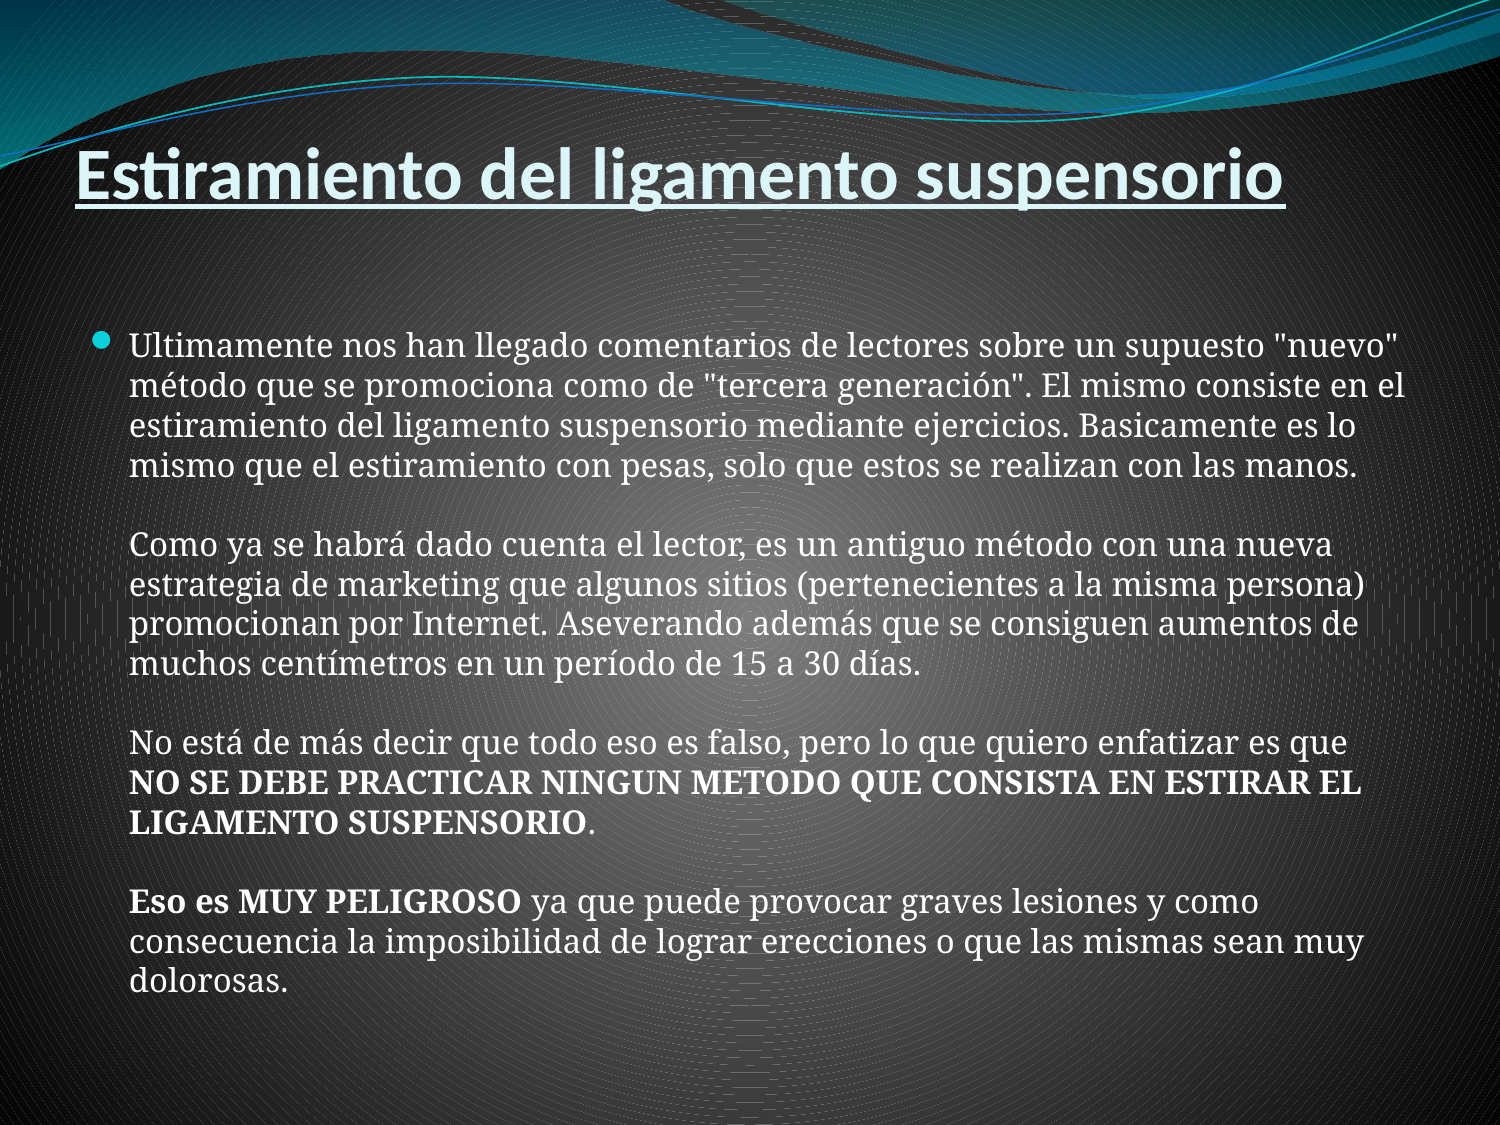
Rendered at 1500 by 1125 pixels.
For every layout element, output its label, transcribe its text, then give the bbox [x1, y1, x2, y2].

list Ultimamente nos han llegado comentarios de lectores sobre un supuesto "nuevo" método que se promociona como de "tercera generación". El mismo consiste en el estiramiento del ligamento suspensorio mediante ejercicios. Basicamente es lo mismo que el estiramiento con pesas, solo que estos se realizan con las manos. Como ya se habrá dado cuenta el lector, es un antiguo método con una nueva estrategia de marketing que algunos sitios (pertenecientes a la misma persona) promocionan por Internet. Aseverando además que se consiguen aumentos de muchos centímetros en un período de 15 a 30 días. No está de más decir que todo eso es falso, pero lo que quiero enfatizar es que NO SE DEBE PRACTICAR NINGUN METODO QUE CONSISTA EN ESTIRAR EL LIGAMENTO SUSPENSORIO. Eso es MUY PELIGROSO ya que puede provocar graves lesiones y como consecuencia la imposibilidad de lograr erecciones o que las mismas sean muy dolorosas. [75, 317, 1425, 1038]
title Estiramiento del ligamento suspensorio [75, 115, 1425, 303]
